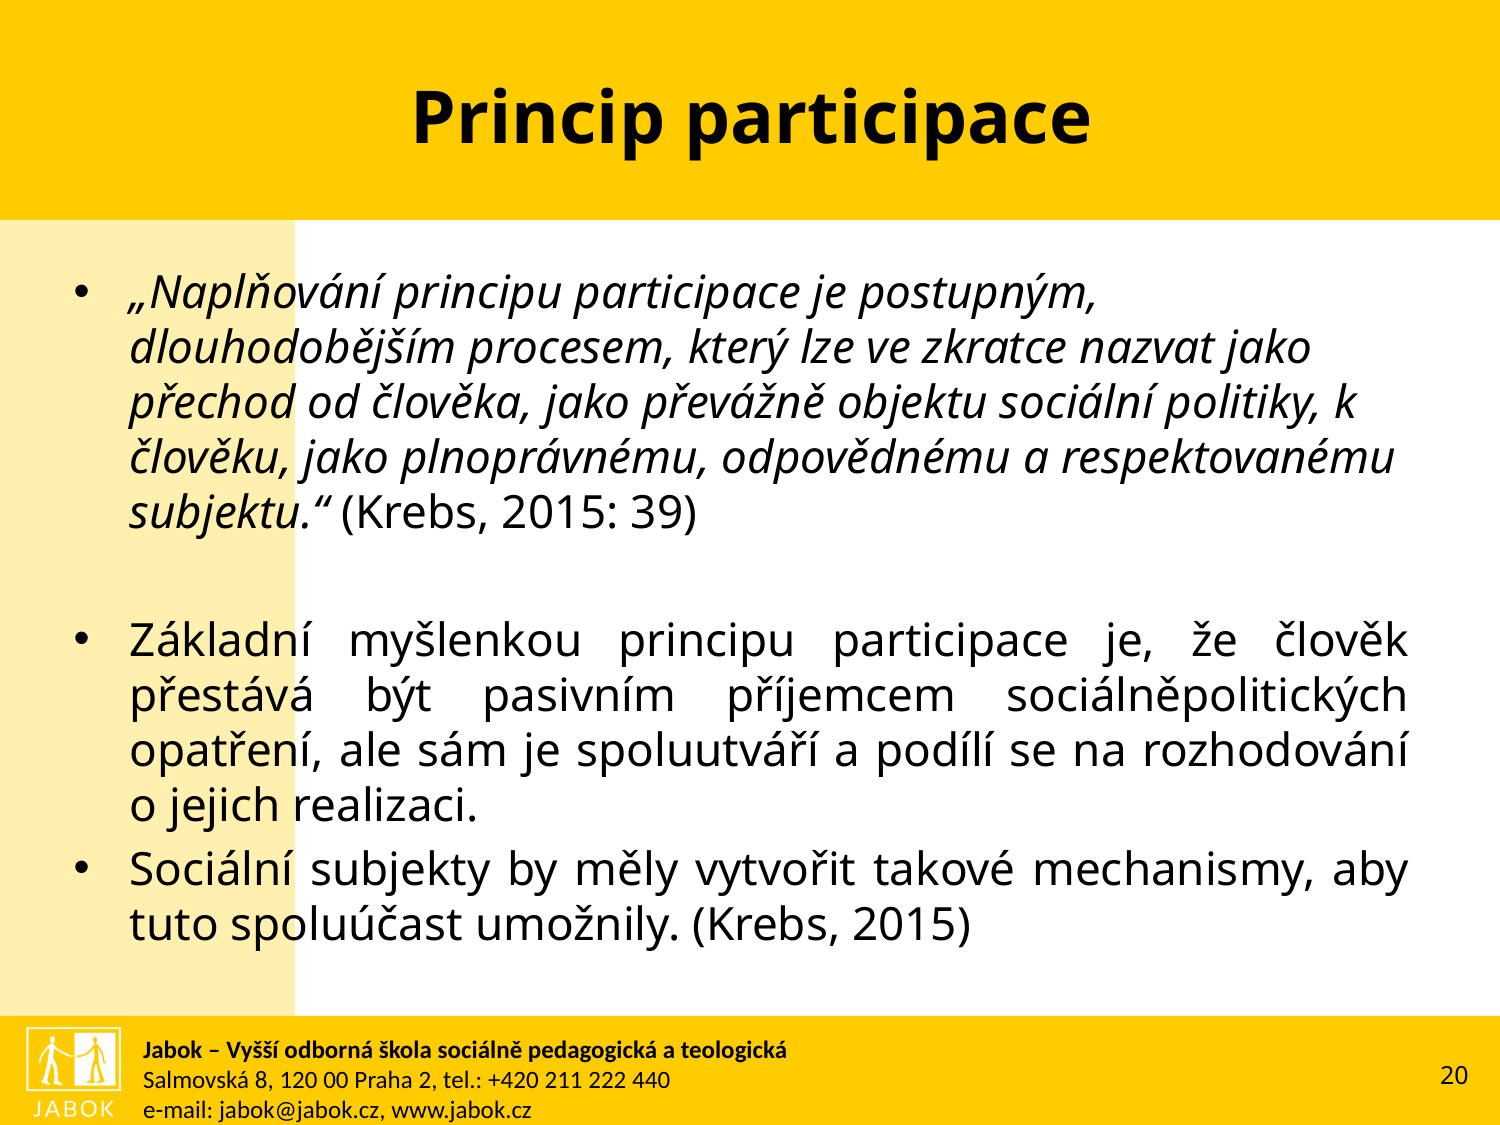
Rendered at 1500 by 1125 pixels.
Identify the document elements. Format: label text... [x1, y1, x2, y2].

picture [17, 1017, 130, 1125]
list „Naplňování principu participace je postupným, dlouhodobějším procesem, který lze ve zkratce nazvat jako přechod od člověka, jako převážně objektu sociální politiky, k člověku, jako plnoprávnému, odpovědnému a respektovanému subjektu.“ (Krebs, 2015: 39) Základní myšlenkou principu participace je, že člověk přestává být pasivním příjemcem sociálněpolitických opatření, ale sám je spoluutváří a podílí se na rozhodování o jejich realizaci. Sociální subjekty by měly vytvořit takové mechanismy, aby tuto spoluúčast umožnily. (Krebs, 2015) [58, 255, 1425, 982]
title Princip participace [76, 20, 1427, 209]
